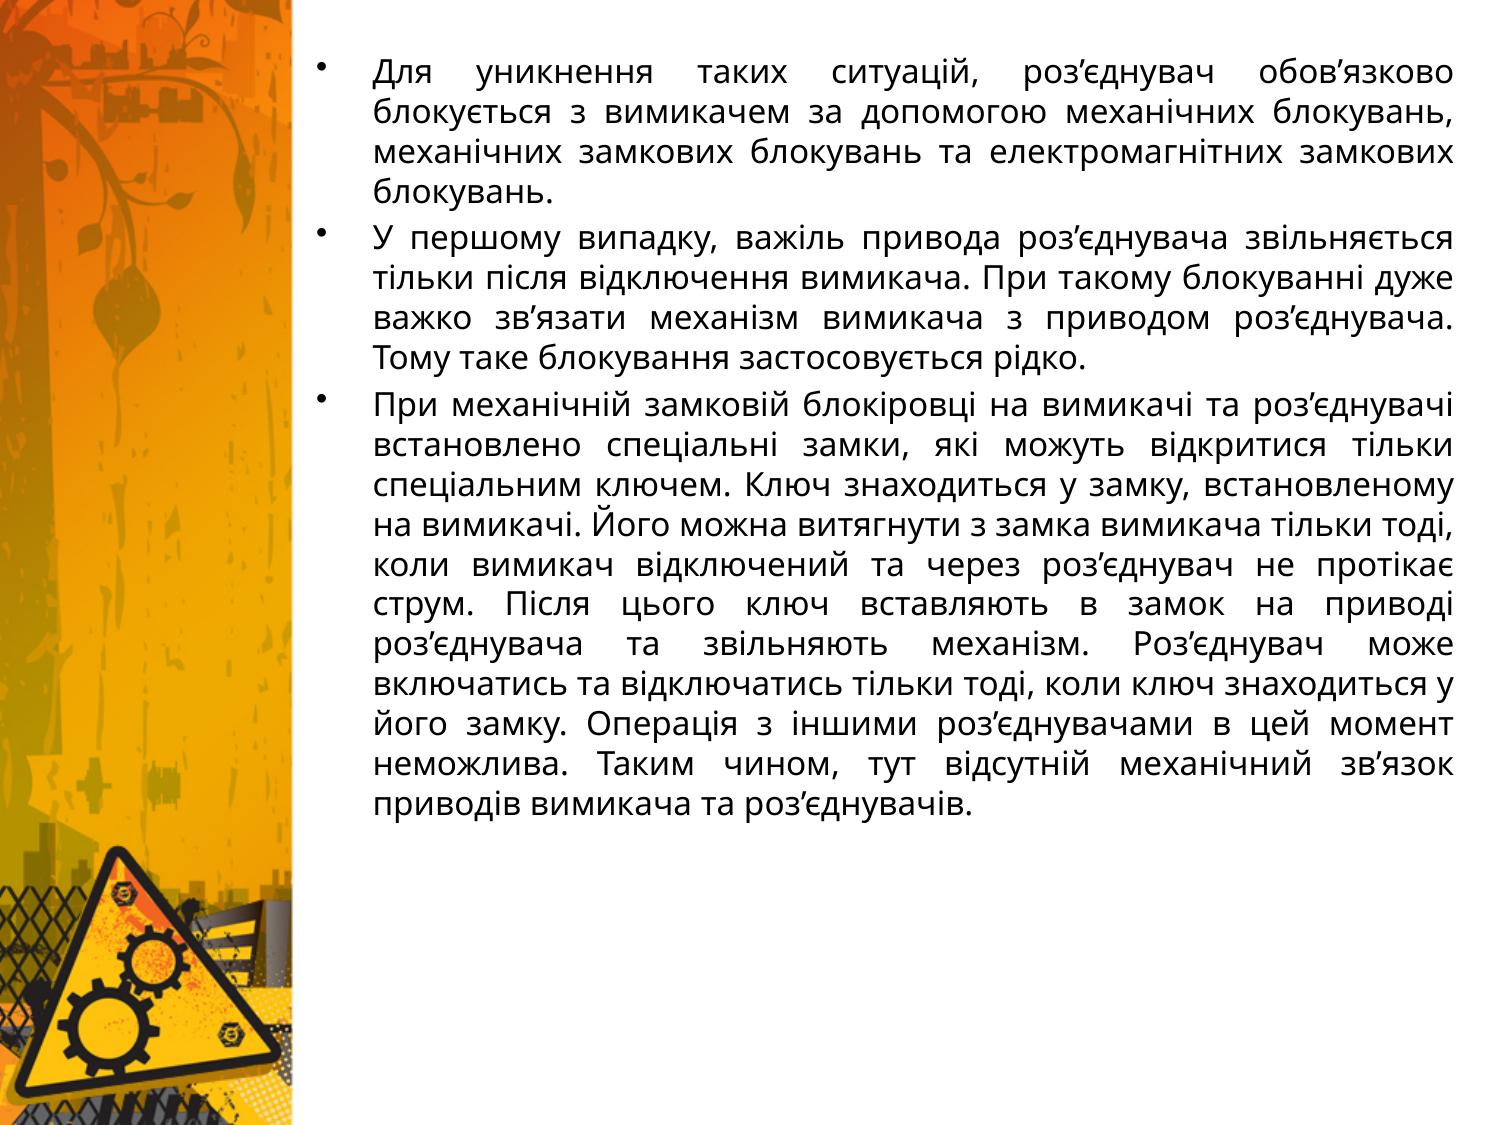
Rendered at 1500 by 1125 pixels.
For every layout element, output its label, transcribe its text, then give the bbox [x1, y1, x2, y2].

picture [0, 0, 1500, 1125]
list Для уникнення таких ситуацій, роз’єднувач обов’язково блокується з вимикачем за допомогою механічних блокувань, механічних замкових блокувань та електромагнітних замкових блокувань. У першому випадку, важіль привода роз’єднувача звільняється тільки після відключення вимикача. При такому блокуванні дуже важко зв’язати механізм вимикача з приводом роз’єднувача. Тому таке блокування застосовується рідко. При механічній замковій блокіровці на вимикачі та роз’єднувачі встановлено спеціальні замки, які можуть відкритися тільки спеціальним ключем. Ключ знаходиться у замку, встановленому на вимикачі. Його можна витягнути з замка вимикача тільки тоді, коли вимикач відключений та через роз’єднувач не протікає струм. Після цього ключ вставляють в замок на приводі роз’єднувача та звільняють механізм. Роз’єднувач може включатись та відключатись тільки тоді, коли ключ знаходиться у його замку. Операція з іншими роз’єднувачами в цей момент неможлива. Таким чином, тут відсутній механічний зв’язок приводів вимикача та роз’єднувачів. [300, 42, 1471, 1083]
